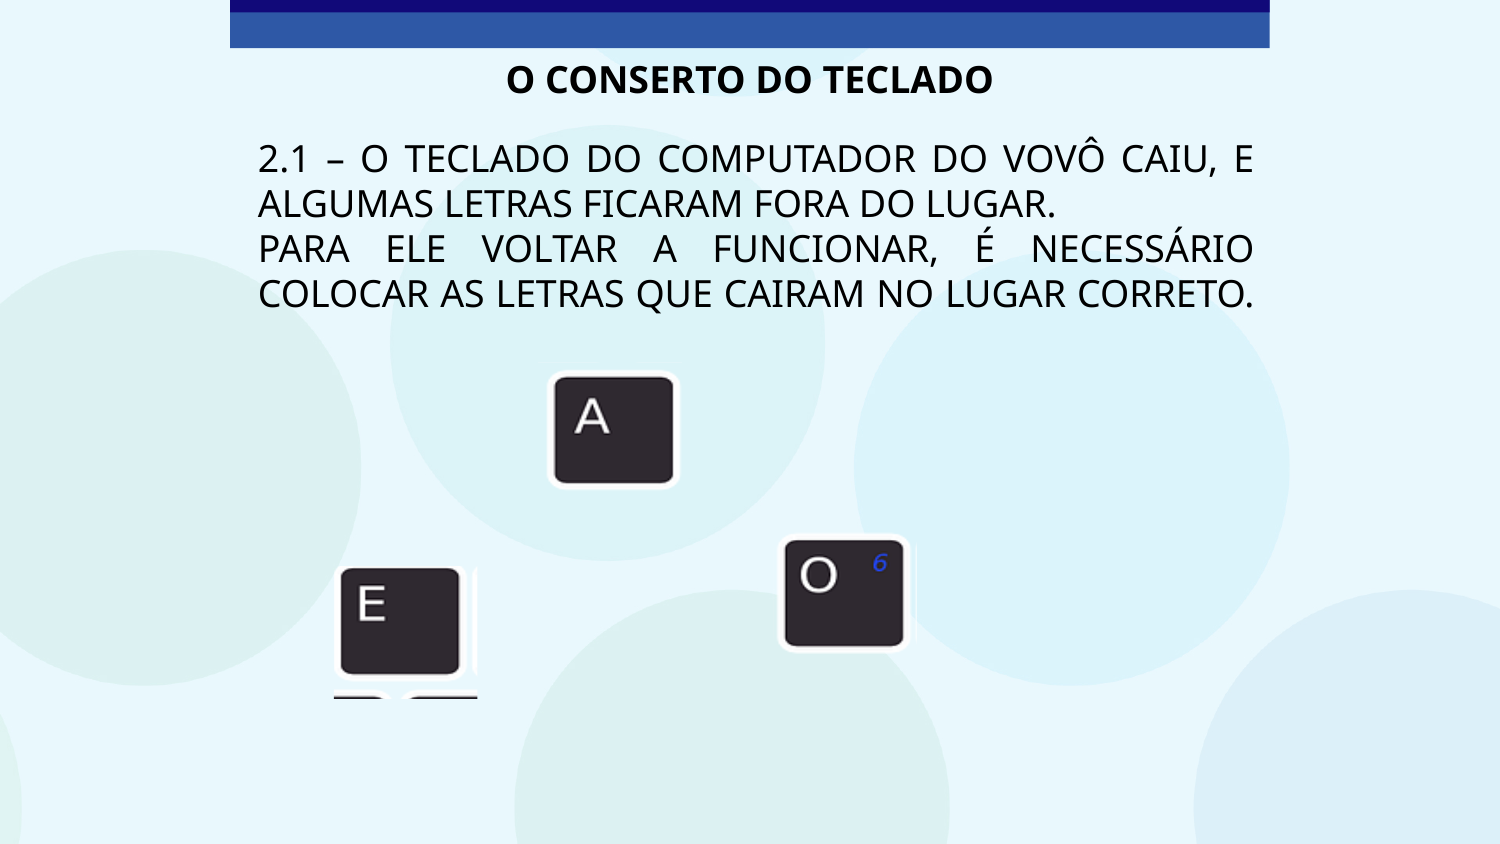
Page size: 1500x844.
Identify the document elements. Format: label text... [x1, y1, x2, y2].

text_box O CONSERTO DO TECLADO [230, 56, 1270, 109]
text_box 2.1 – O TECLADO DO COMPUTADOR DO VOVÔ CAIU, E ALGUMAS LETRAS FICARAM FORA DO LUGAR. PARA ELE VOLTAR A FUNCIONAR, É NECESSÁRIO COLOCAR AS LETRAS QUE CAIRAM NO LUGAR CORRETO. [243, 127, 1270, 368]
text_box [229, 0, 1270, 49]
picture [0, 0, 1500, 844]
